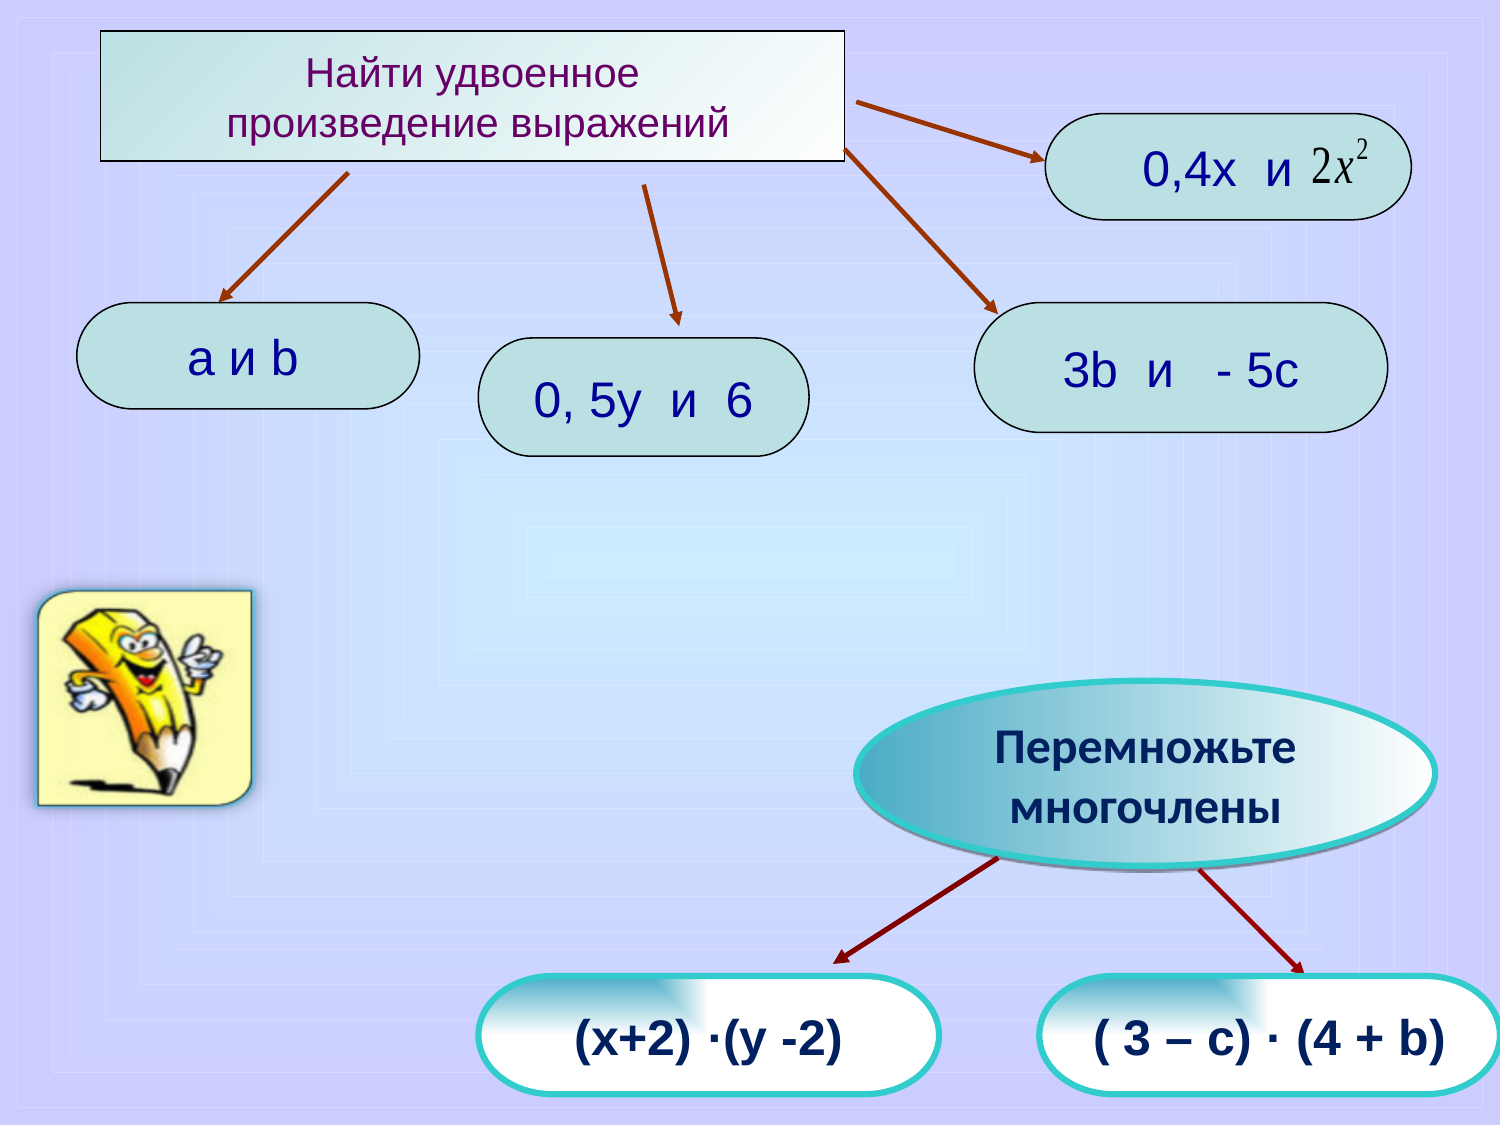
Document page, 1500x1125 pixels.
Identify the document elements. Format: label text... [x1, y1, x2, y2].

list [1304, 125, 1376, 198]
text_box Найти удвоенное произведение выражений [100, 30, 845, 161]
text_box а и b [76, 302, 420, 409]
text_box [643, 184, 683, 327]
text_box (х+2) ·(у -2) [478, 976, 940, 1095]
text_box 3b и - 5с [974, 302, 1388, 433]
text_box [218, 172, 349, 303]
text_box ( 3 – c) · (4 + b) [1039, 976, 1500, 1095]
text_box [844, 148, 999, 315]
text_box [1198, 869, 1306, 976]
picture [0, 562, 290, 835]
text_box [856, 101, 1046, 164]
text_box Перемножьте многочлены [856, 680, 1436, 866]
text_box 0,4х и [1045, 113, 1412, 220]
text_box [832, 857, 999, 965]
text_box 0, 5у и 6 [478, 337, 810, 457]
